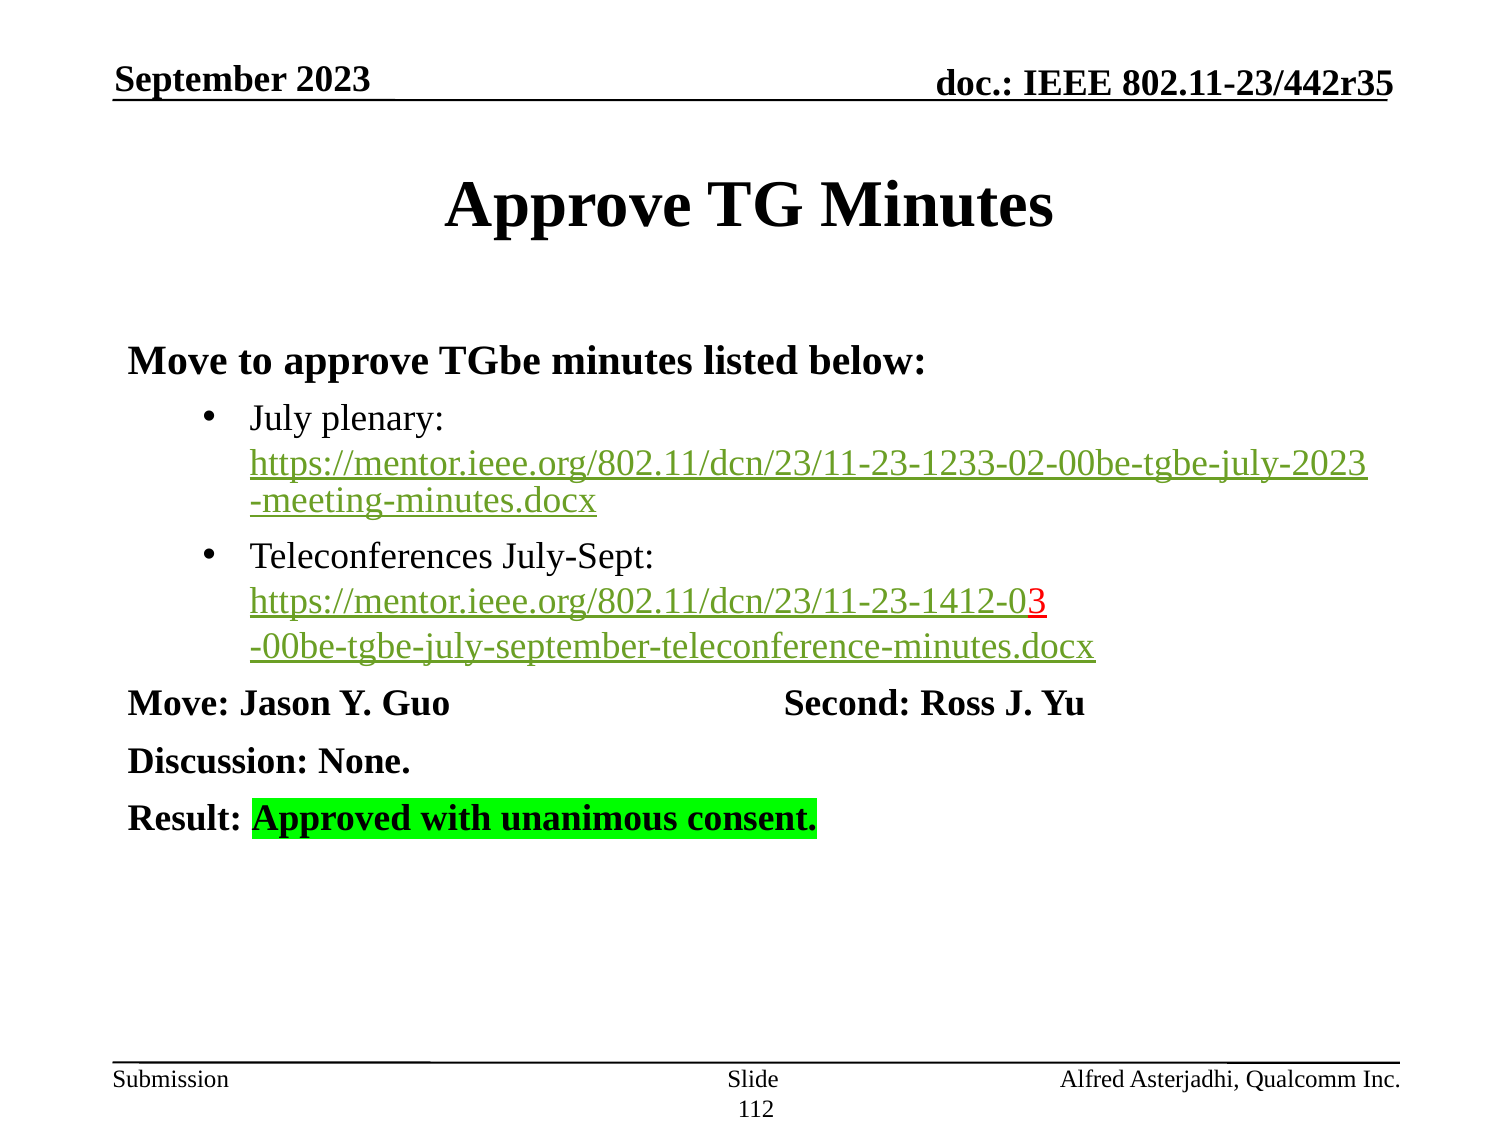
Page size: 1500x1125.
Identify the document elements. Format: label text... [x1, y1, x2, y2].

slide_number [114, 54, 423, 100]
title Approve TG Minutes [112, 112, 1388, 288]
list Move to approve TGbe minutes listed below: July plenary: https://mentor.ieee.org/802.11/dcn/23/11-23-1233-02-00be-tgbe-july-2023-meeting-minutes.docx Teleconferences July-Sept: https://mentor.ieee.org/802.11/dcn/23/11-23-1412-03-00be-tgbe-july-september-teleconference-minutes.docx Move: Jason Y. Guo Second: Ross J. Yu Discussion: None. Result: Approved with unanimous consent. [112, 324, 1388, 1051]
slide_number Slide 112 [712, 1061, 800, 1123]
footer Alfred Asterjadhi, Qualcomm Inc. [878, 1061, 1402, 1093]
